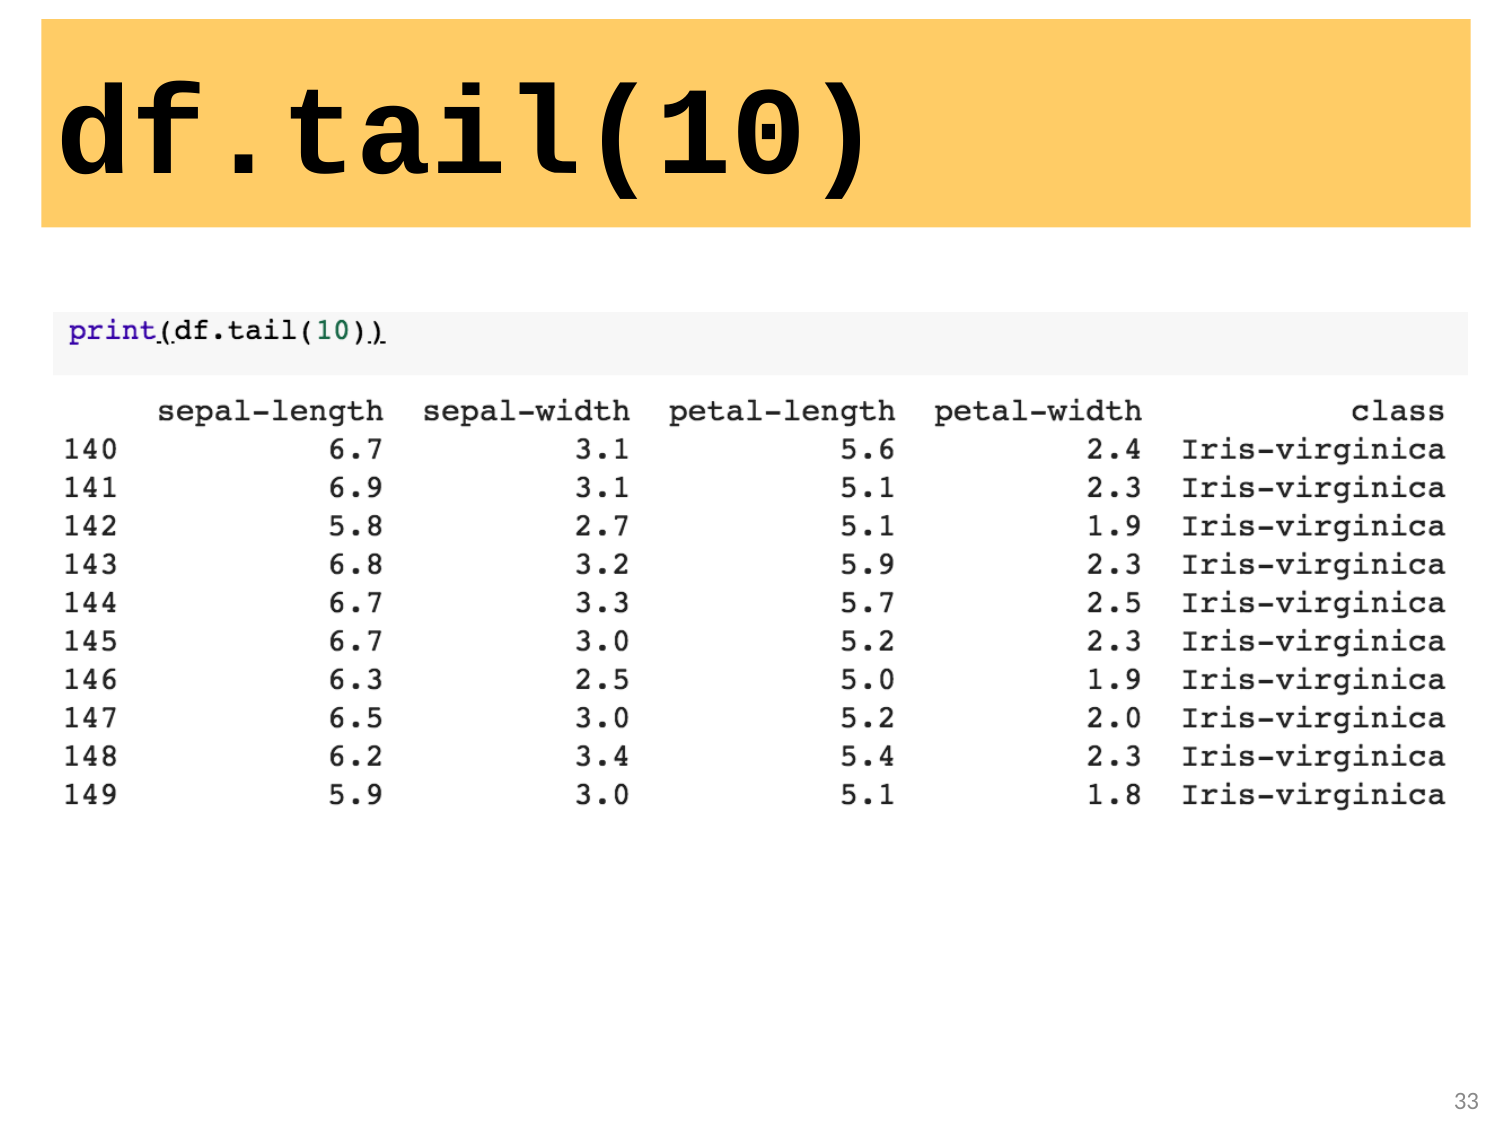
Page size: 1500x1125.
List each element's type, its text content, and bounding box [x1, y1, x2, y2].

picture [53, 312, 1468, 821]
slide_number 33 [1144, 1069, 1495, 1125]
text_box df.tail(10) [41, 19, 1471, 228]
